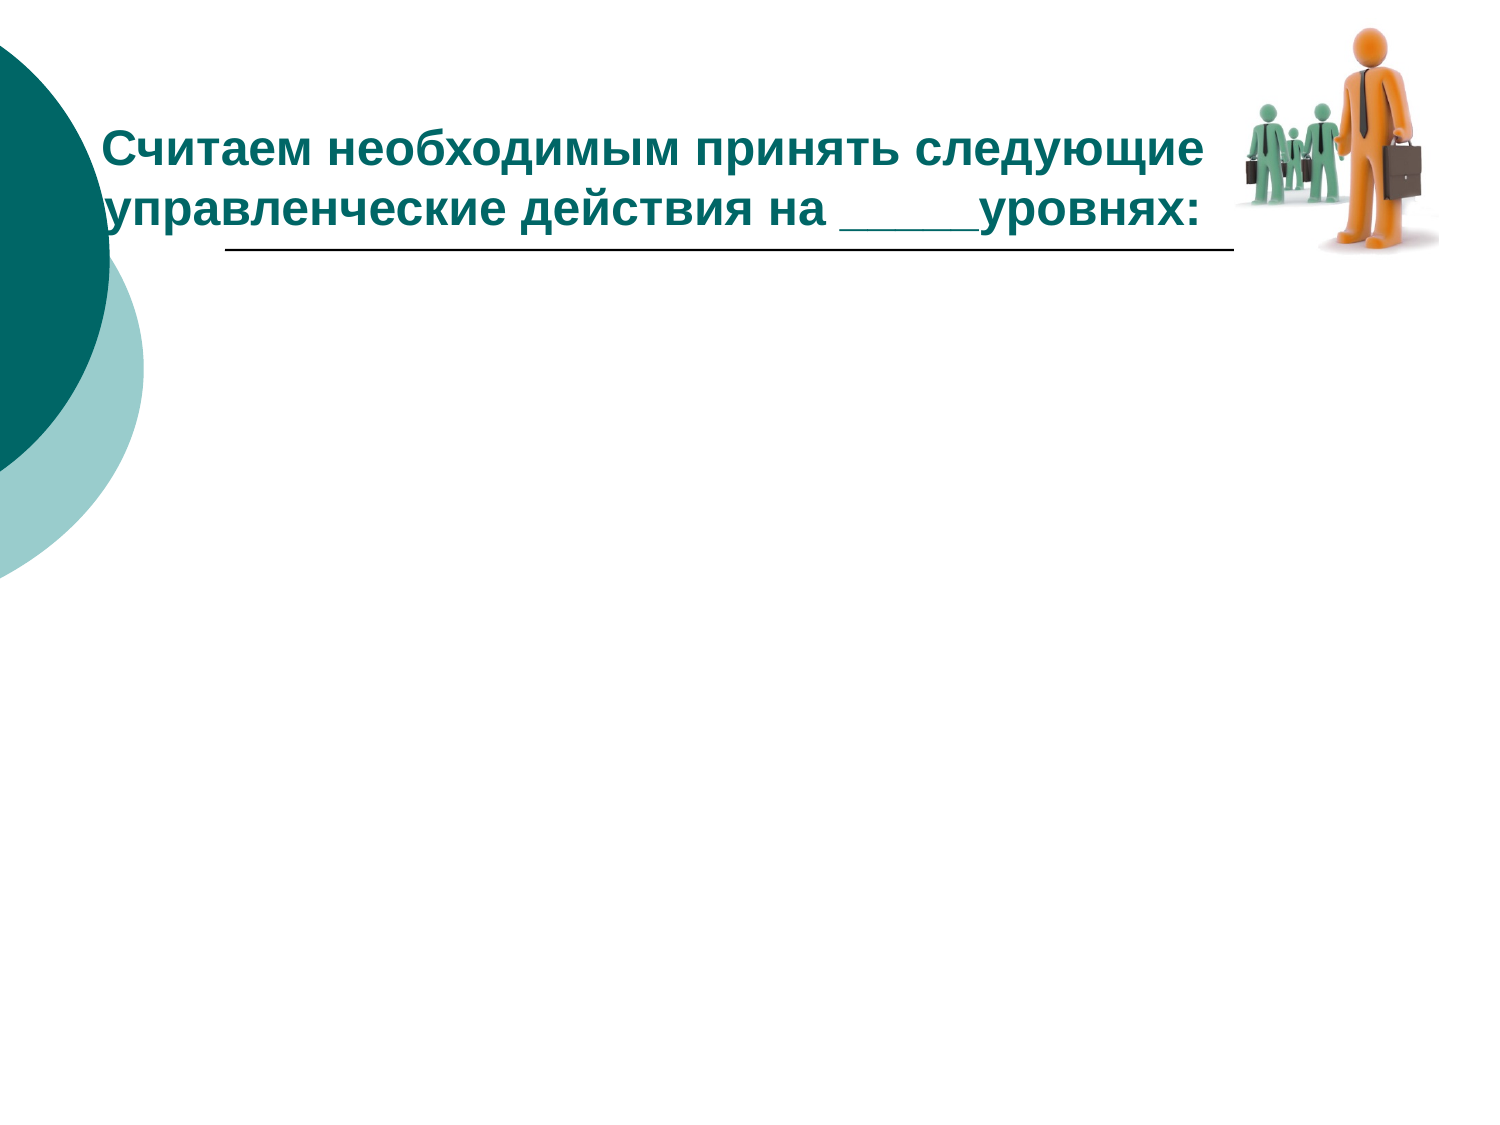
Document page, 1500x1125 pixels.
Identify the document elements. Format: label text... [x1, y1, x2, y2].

picture [1234, 18, 1439, 268]
title Считаем необходимым принять следующие управленческие действия на _____уровнях: [52, 25, 1254, 303]
